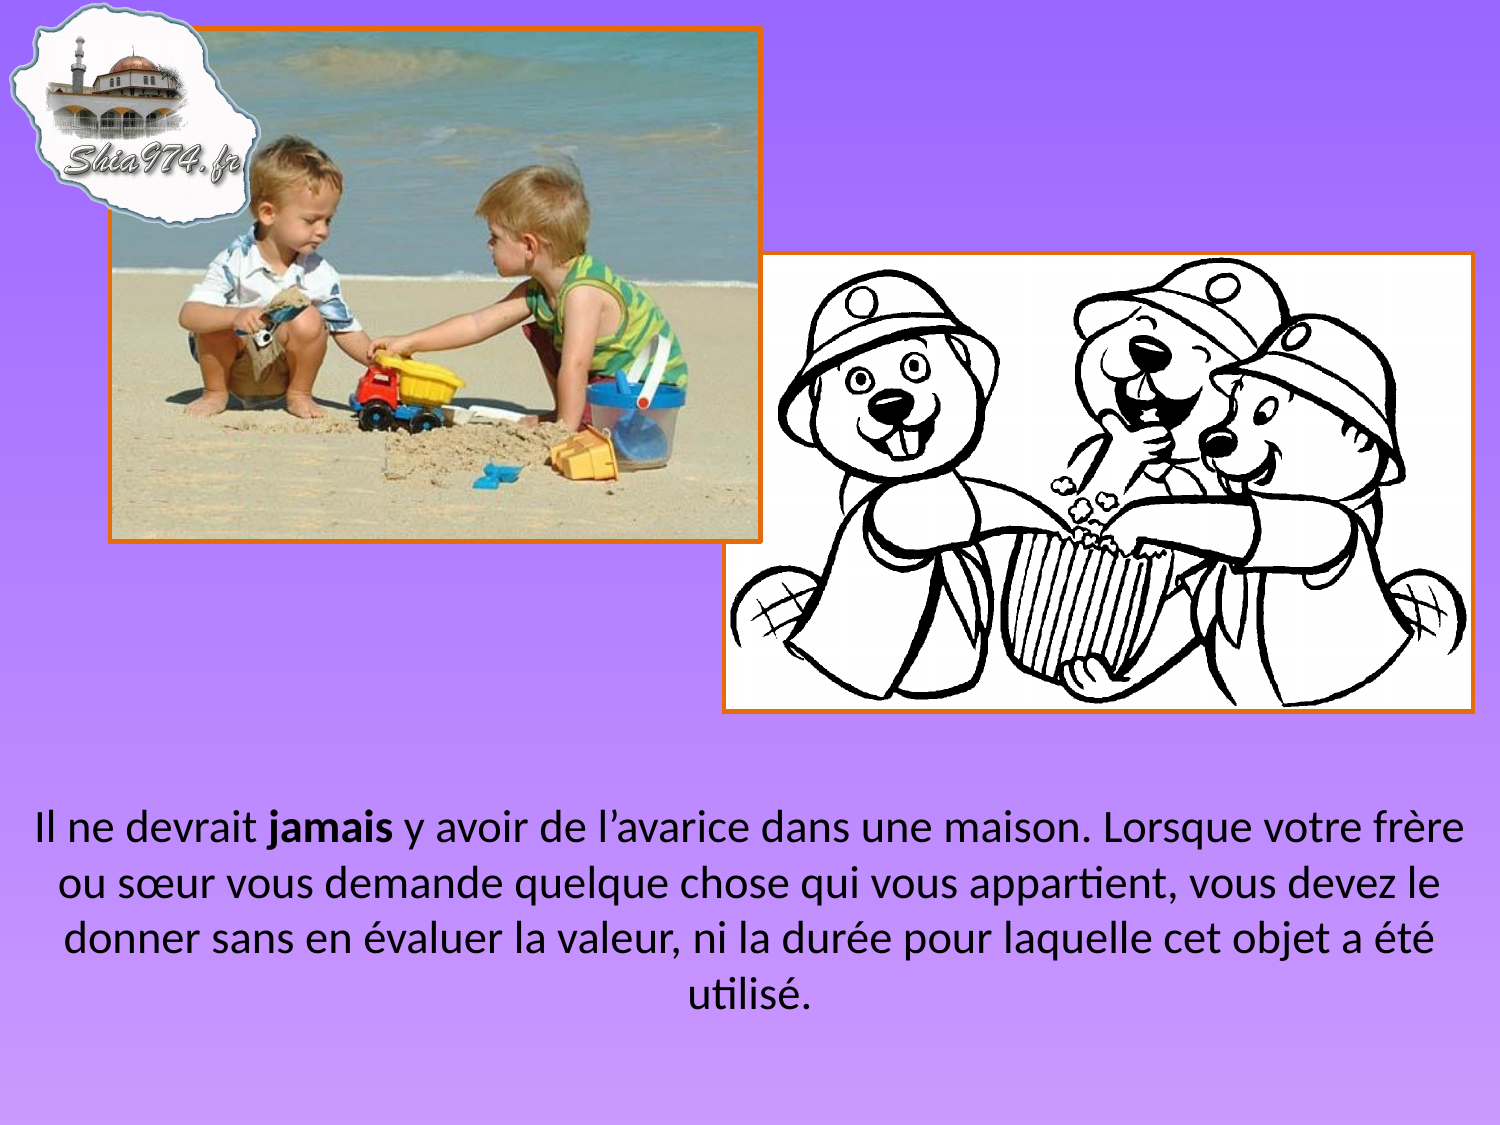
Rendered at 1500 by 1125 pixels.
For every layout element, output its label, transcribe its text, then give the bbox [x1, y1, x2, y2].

picture [0, 0, 1471, 710]
title Il ne devrait jamais y avoir de l’avarice dans une maison. Lorsque votre frère ou sœur vous demande quelque chose qui vous appartient, vous devez le donner sans en évaluer la valeur, ni la durée pour laquelle cet objet a été utilisé. [0, 786, 1500, 1028]
